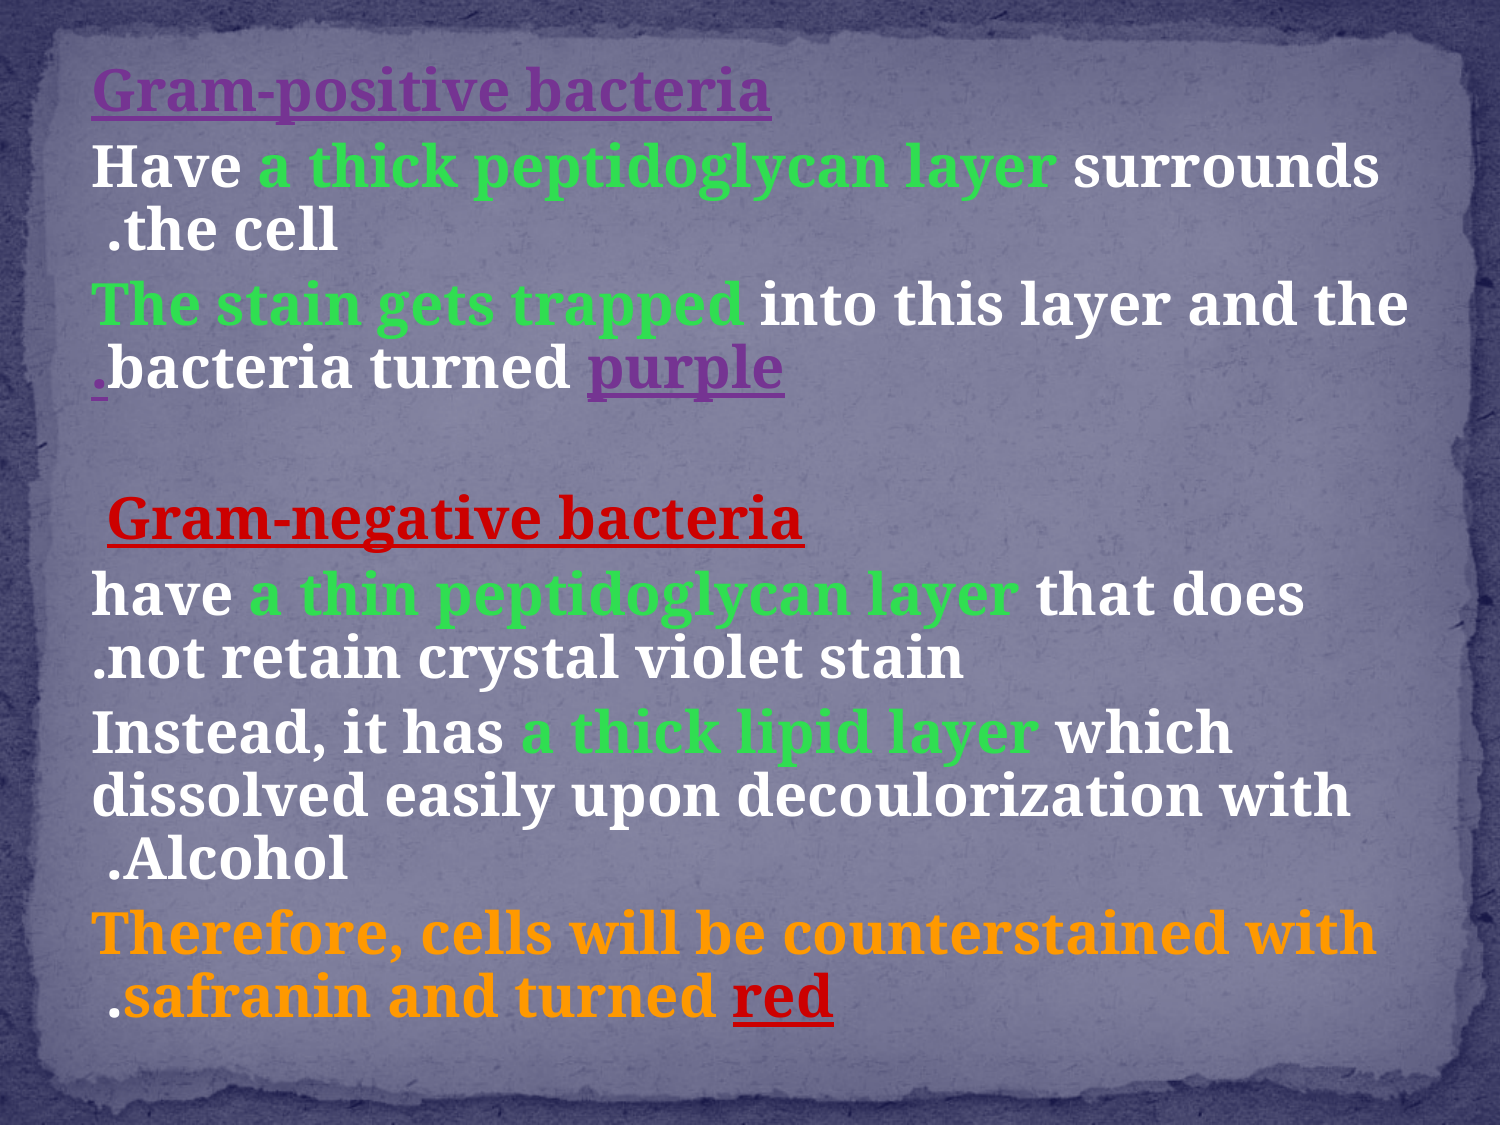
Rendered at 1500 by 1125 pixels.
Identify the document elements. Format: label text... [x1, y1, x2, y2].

list Gram-positive bacteria Have a thick peptidoglycan layer surrounds the cell. The stain gets trapped into this layer and the bacteria turned purple. Gram-negative bacteria have a thin peptidoglycan layer that does not retain crystal violet stain. Instead, it has a thick lipid layer which dissolved easily upon decoulorization with Alcohol. Therefore, cells will be counterstained with safranin and turned red. [76, 54, 1427, 976]
